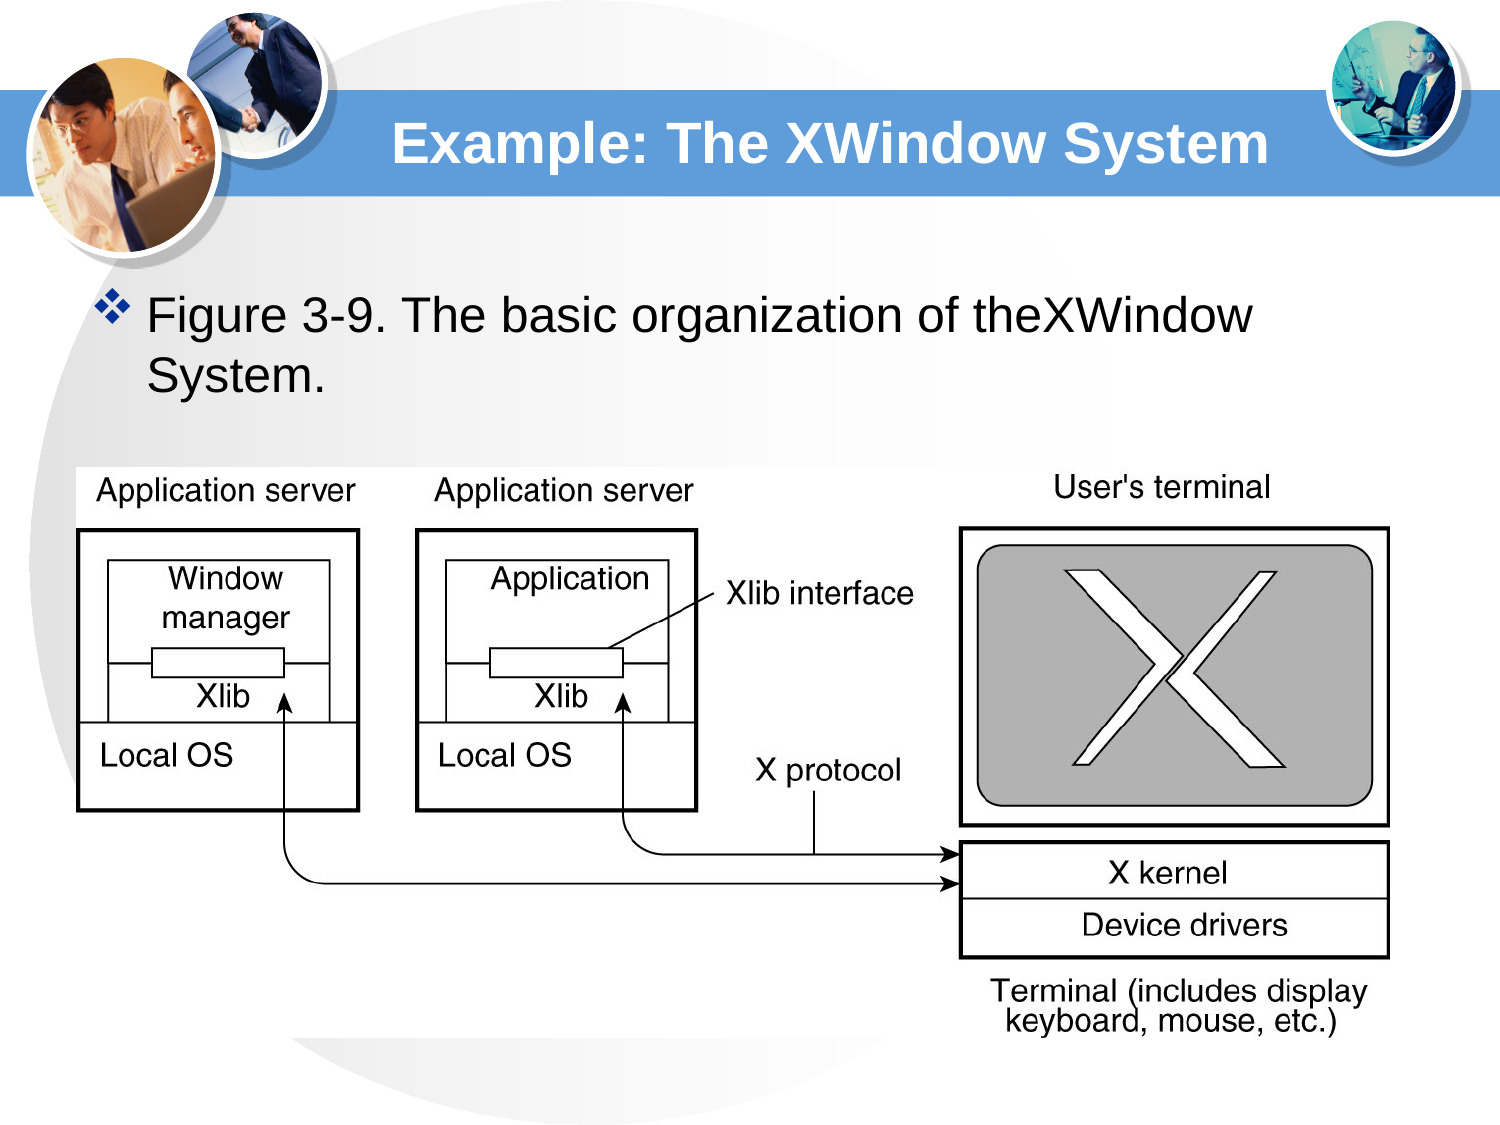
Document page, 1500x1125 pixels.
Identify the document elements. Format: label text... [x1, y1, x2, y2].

title Example: The XWindow System [337, 99, 1325, 180]
picture [1333, 21, 1455, 150]
picture [33, 58, 215, 252]
list Figure 3-9. The basic organization of theXWindow System. [75, 275, 1432, 1038]
picture [187, 13, 321, 152]
picture [76, 467, 1390, 1038]
